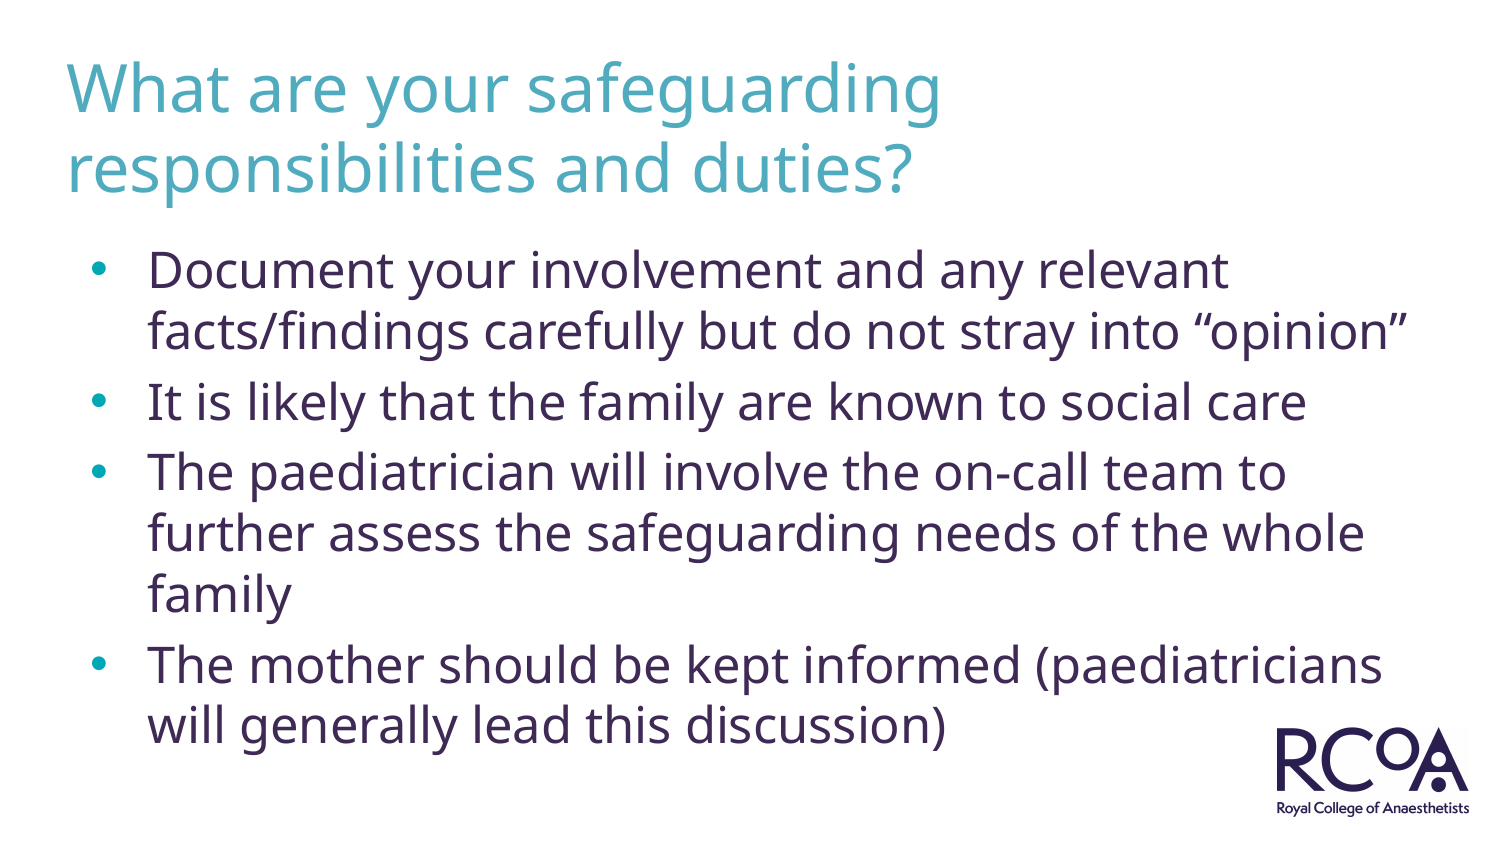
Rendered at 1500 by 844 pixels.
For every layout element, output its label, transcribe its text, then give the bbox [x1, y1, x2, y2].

title What are your safeguarding responsibilities and duties? [50, 55, 1425, 197]
picture [1277, 727, 1469, 817]
list Document your involvement and any relevant facts/findings carefully but do not stray into “opinion” It is likely that the family are known to social care The paediatrician will involve the on-call team to further assess the safeguarding needs of the whole family The mother should be kept informed (paediatricians will generally lead this discussion) [75, 230, 1425, 788]
